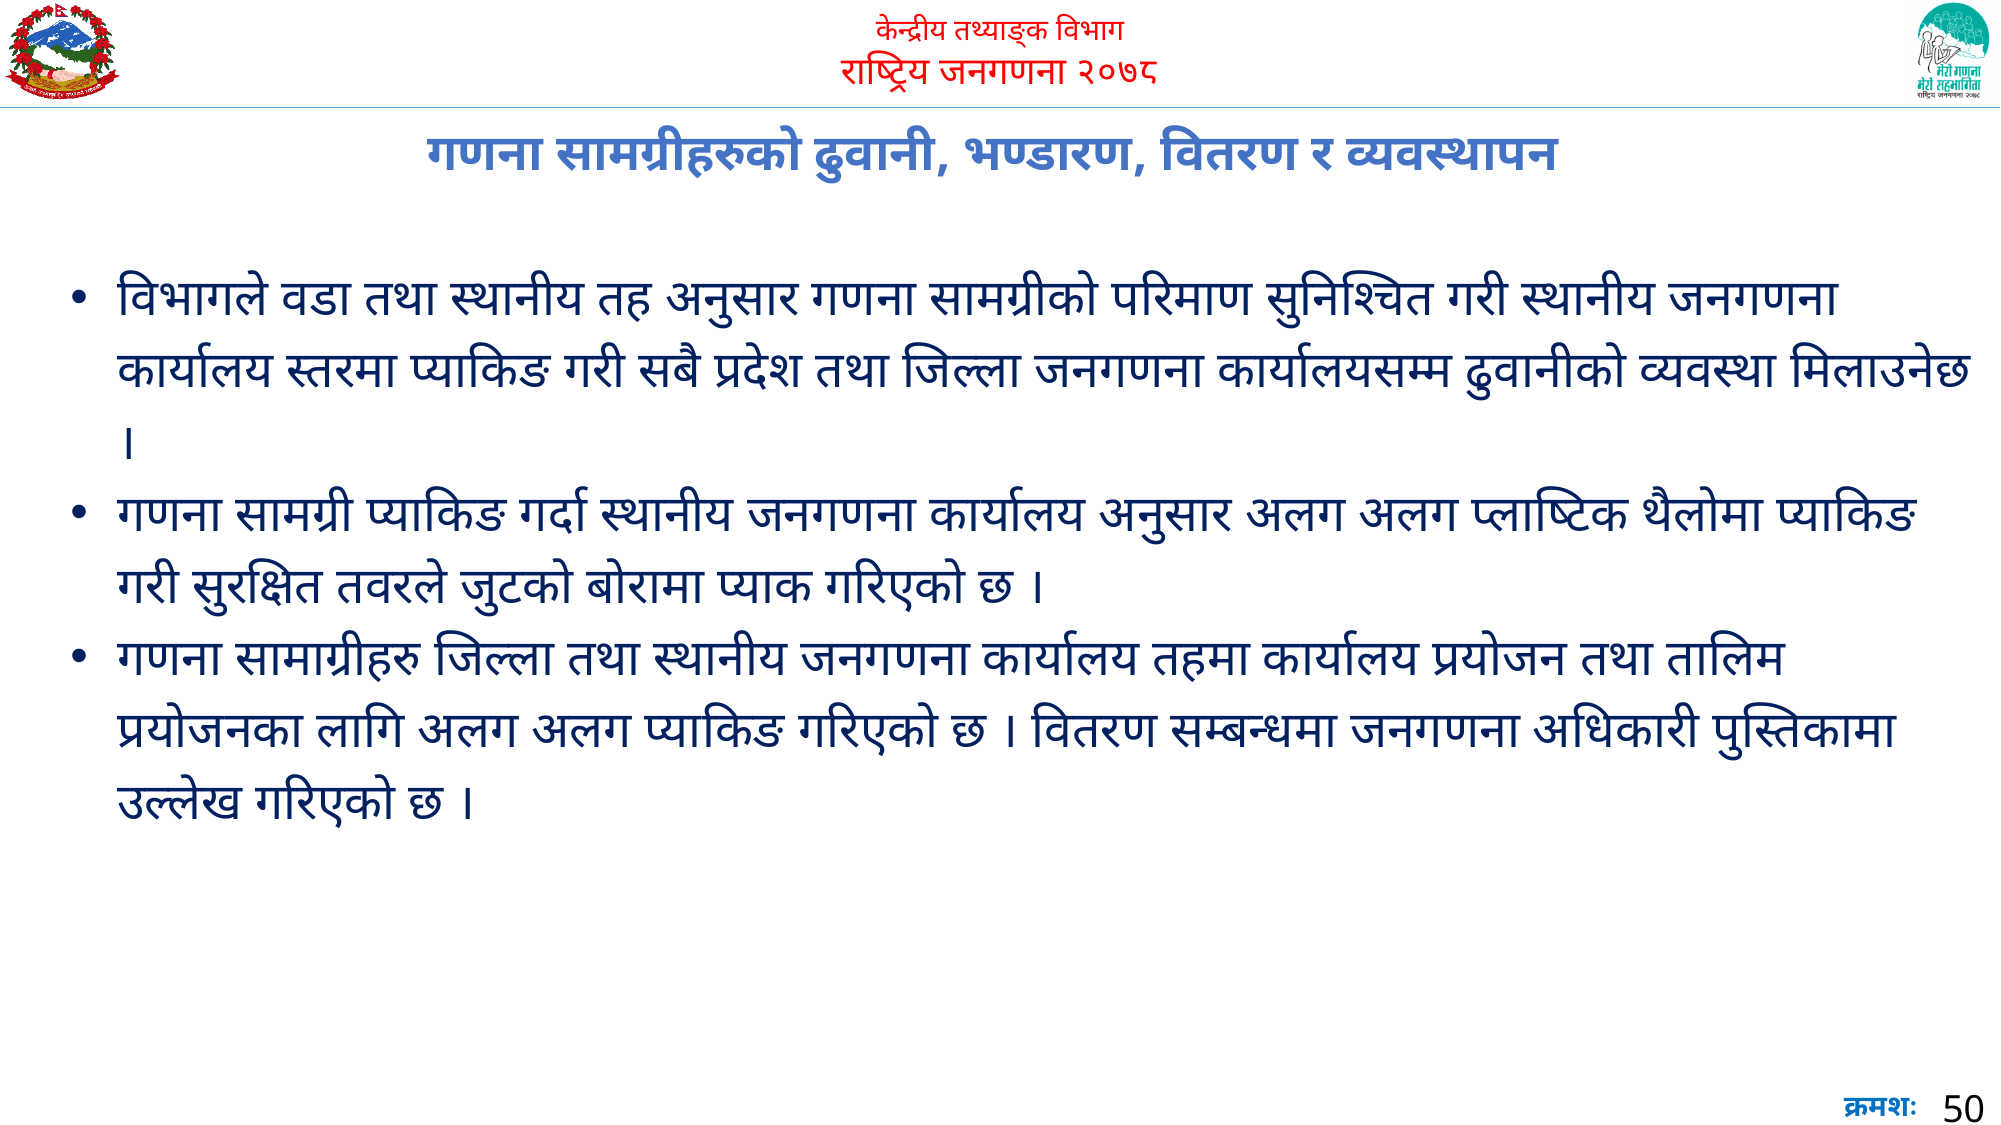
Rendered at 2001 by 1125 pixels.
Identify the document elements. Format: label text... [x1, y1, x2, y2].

slide_number 50 [1872, 1077, 2000, 1125]
picture [5, 3, 120, 99]
text_box गणना सामग्रीहरुको ढुवानी, भण्डारण, वितरण र व्यवस्थापन [0, 113, 1987, 189]
picture [1907, 0, 2000, 104]
text_box विभागले वडा तथा स्थानीय तह अनुसार गणना सामग्रीको परिमाण सुनिश्चित गरी स्थानीय जनगणना कार्यालय स्तरमा प्याकिङ गरी सबै प्रदेश तथा जिल्ला जनगणना कार्यालयसम्म ढुवानीको व्यवस्था मिलाउनेछ । गणना सामग्री प्याकिङ गर्दा स्थानीय जनगणना कार्यालय अनुसार अलग अलग प्लाष्टिक थैलोमा प्याकिङ गरी सुरक्षित तवरले जुटको बोरामा प्याक गरिएको छ । गणना सामाग्रीहरु जिल्ला तथा स्थानीय जनगणना कार्यालय तहमा कार्यालय प्रयोजन तथा तालिम प्रयोजनका लागि अलग अलग प्याकिङ गरिएको छ । वितरण सम्बन्धमा जनगणना अधिकारी पुस्तिकामा उल्लेख गरिएको छ । [0, 246, 1987, 838]
text_box क्रमशः [919, 1080, 1933, 1125]
